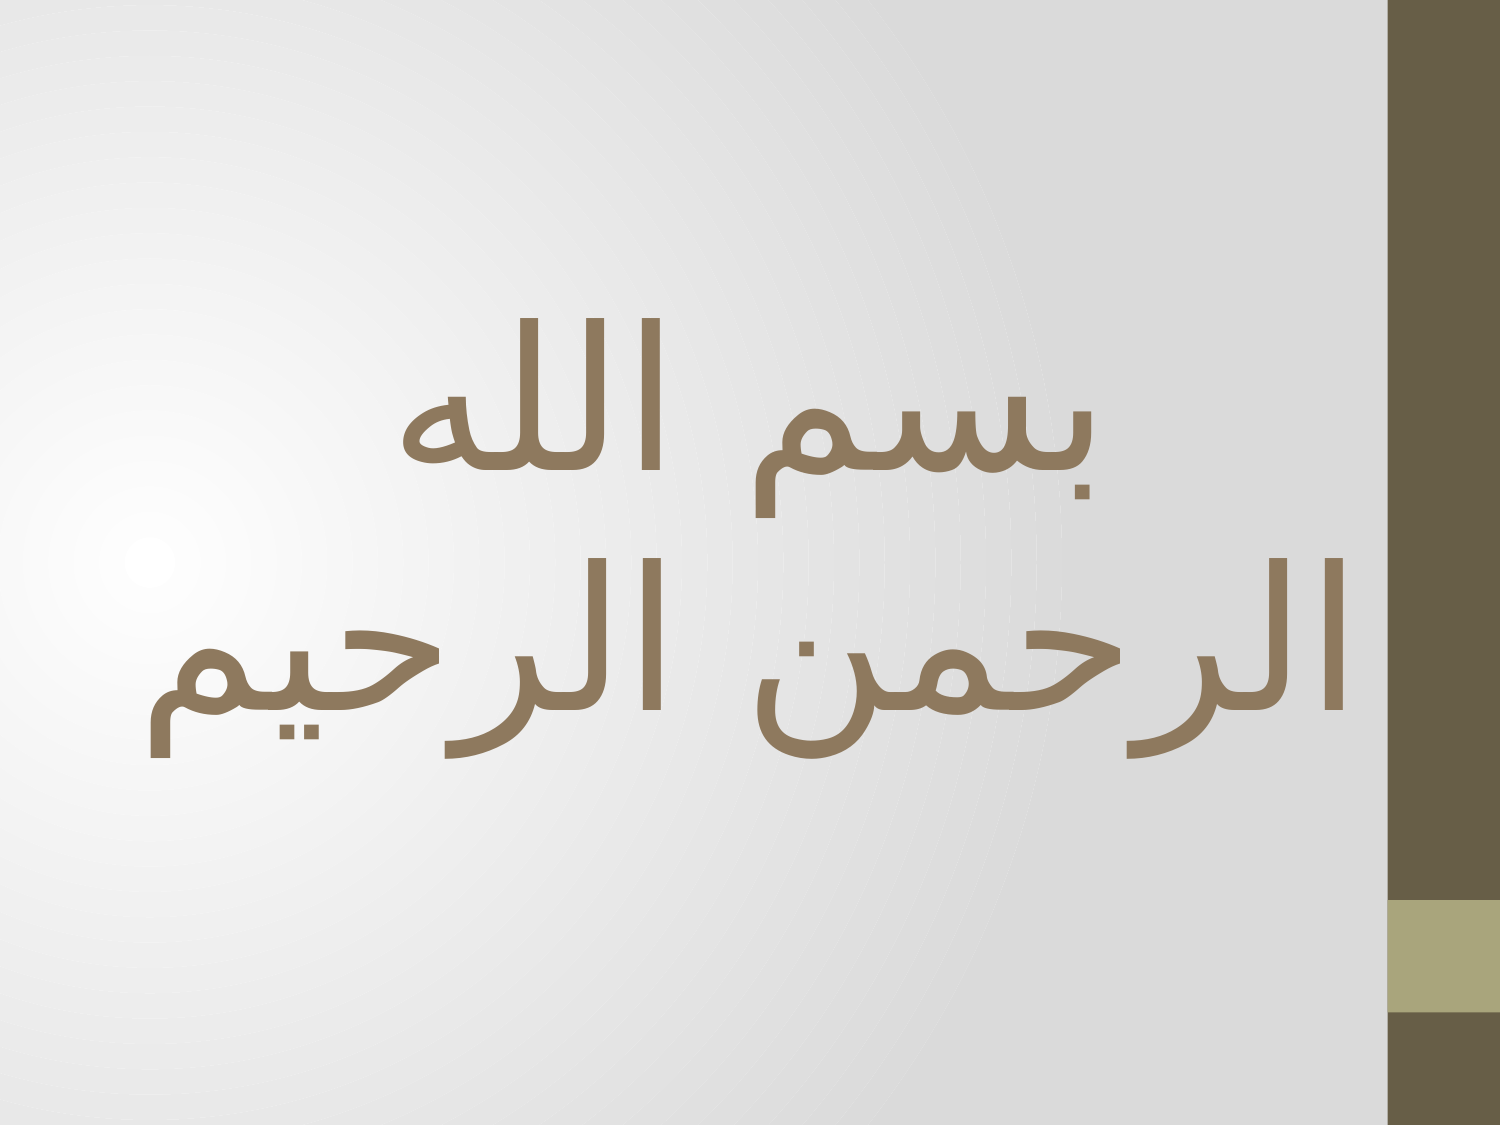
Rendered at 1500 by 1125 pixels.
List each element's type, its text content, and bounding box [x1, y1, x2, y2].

list بسم الله الرحمن الرحیم [75, 262, 1425, 563]
